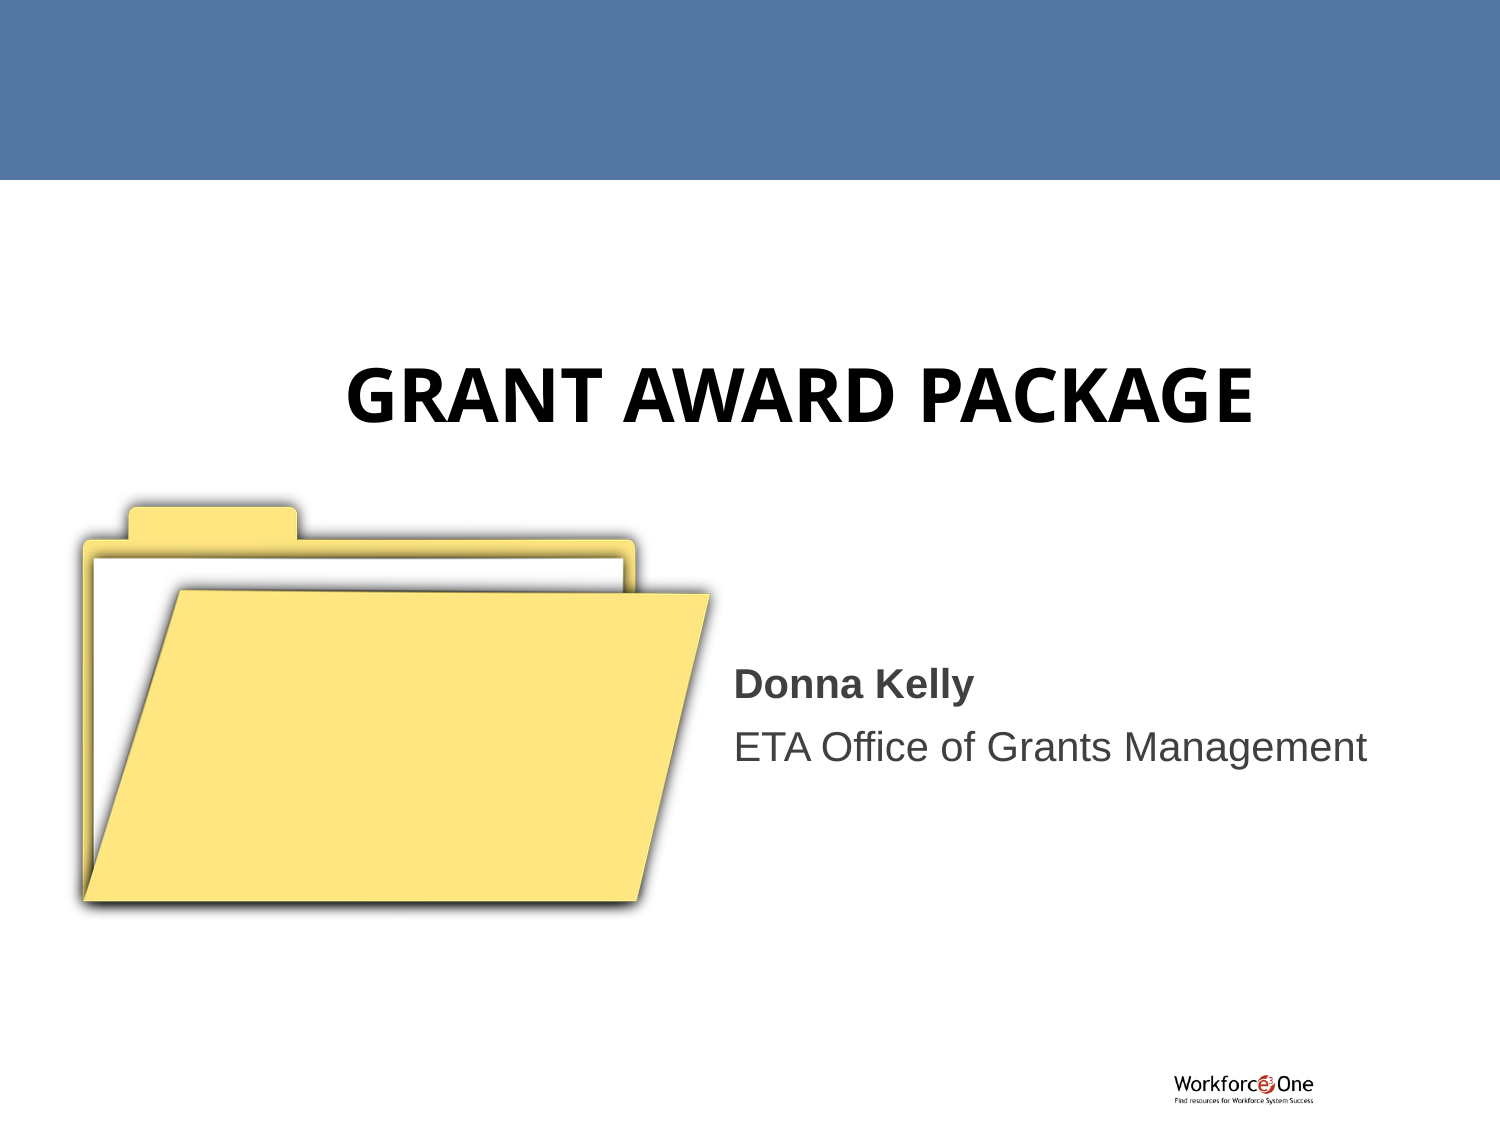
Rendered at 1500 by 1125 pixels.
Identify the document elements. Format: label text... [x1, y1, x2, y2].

picture [65, 487, 729, 921]
picture [1162, 1049, 1325, 1125]
list Donna Kelly ETA Office of Grants Management [118, 476, 1394, 825]
title Grant Award Package [162, 249, 1438, 474]
